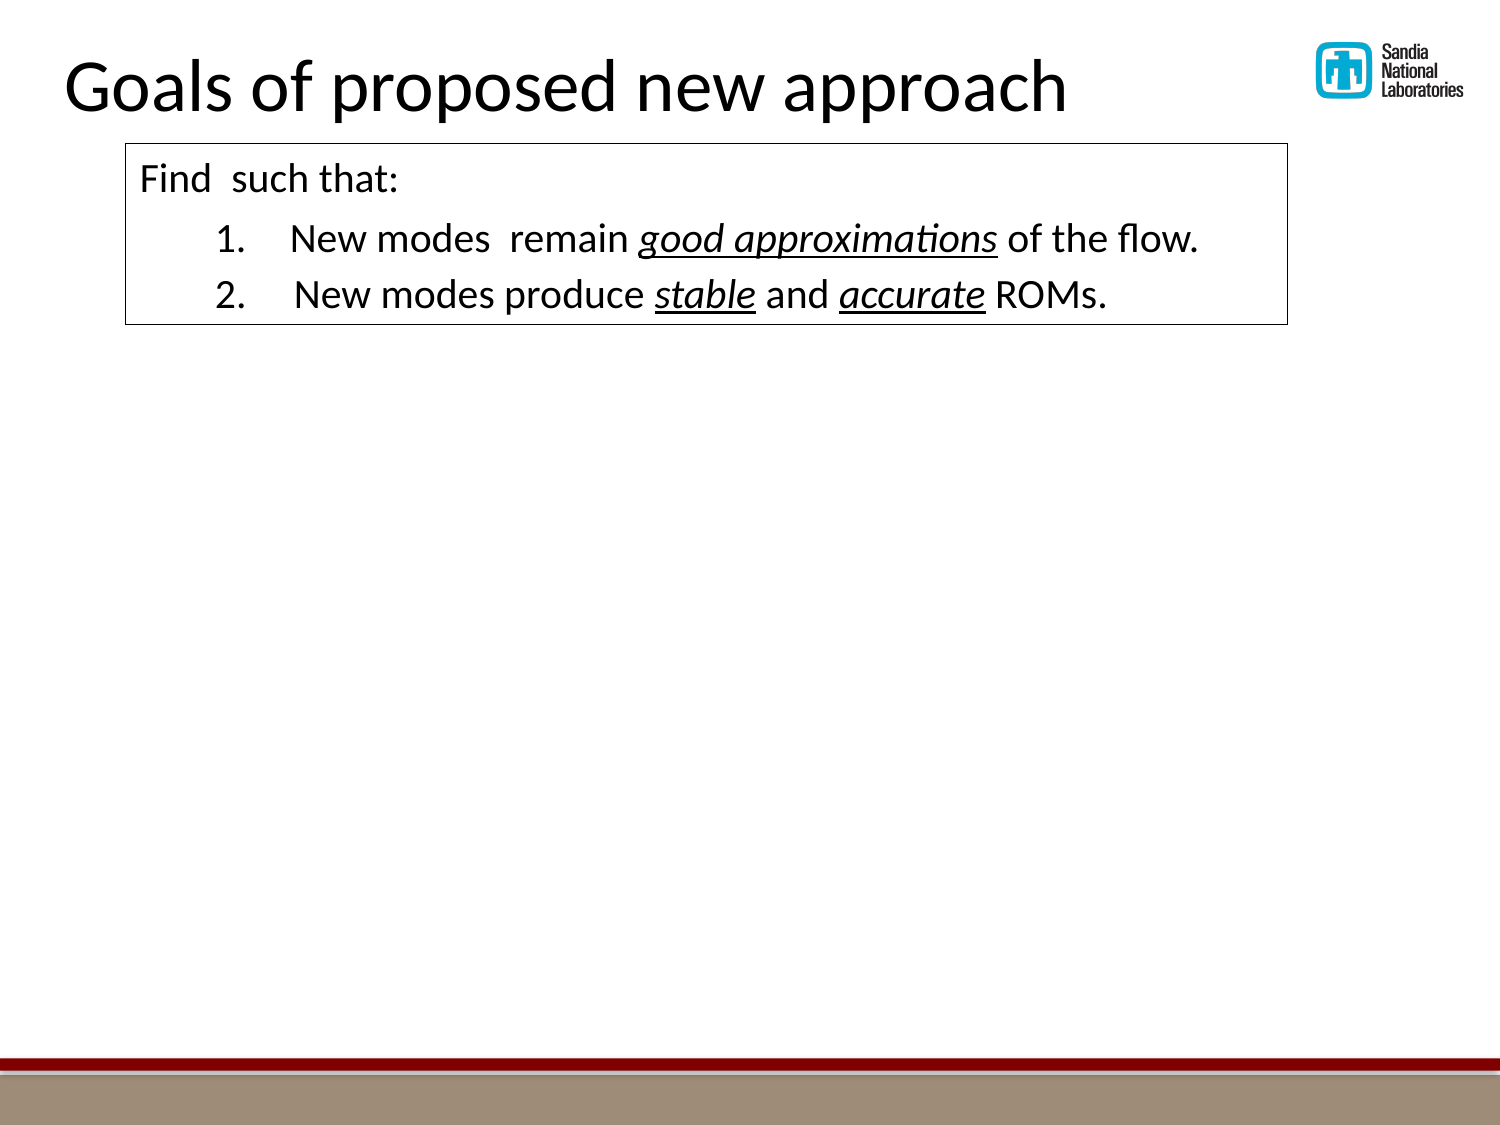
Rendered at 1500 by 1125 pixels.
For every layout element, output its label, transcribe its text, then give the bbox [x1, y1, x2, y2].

picture [1400, 37, 1467, 105]
text_box Goals of proposed new approach [50, 0, 1400, 163]
